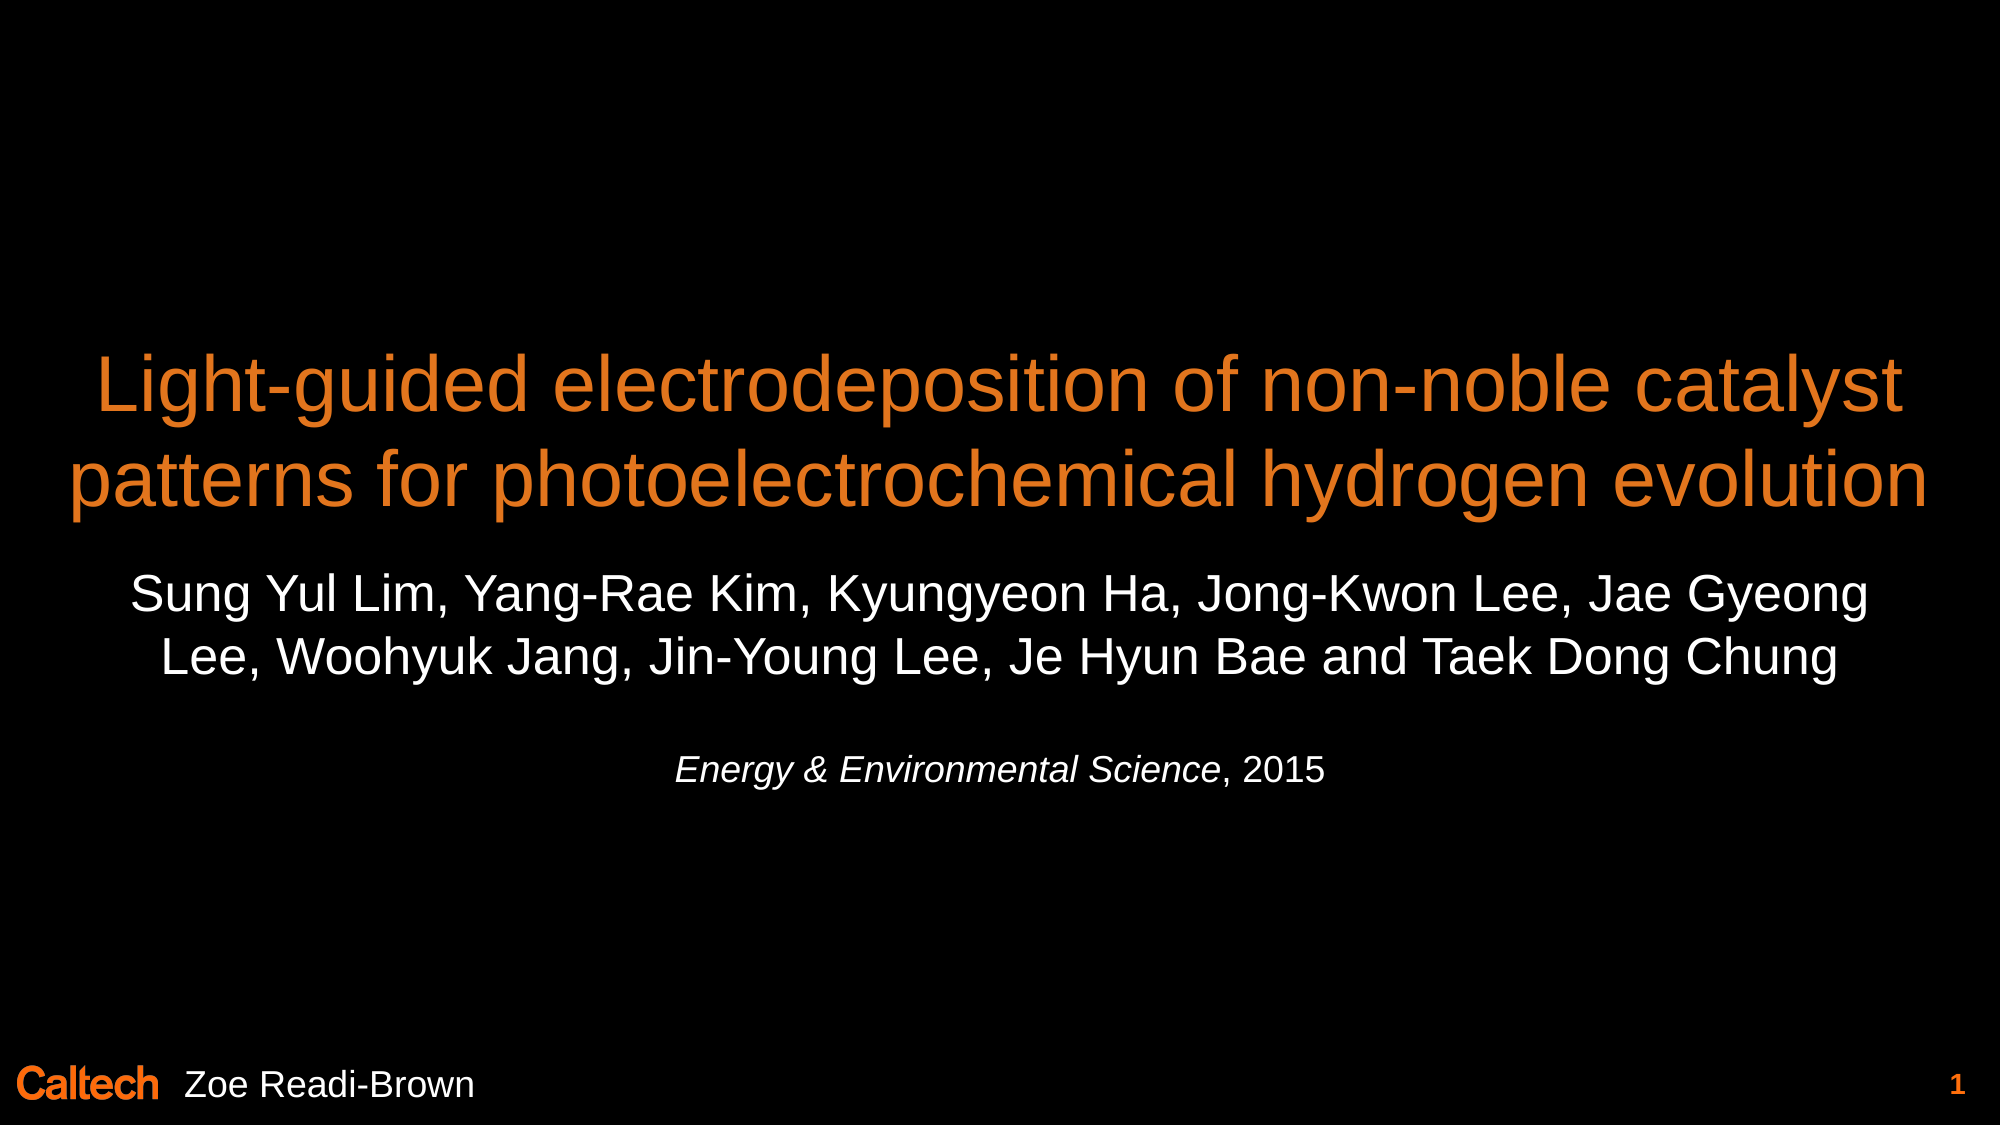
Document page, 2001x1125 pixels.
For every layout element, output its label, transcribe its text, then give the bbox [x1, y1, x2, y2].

picture [17, 1065, 158, 1100]
text_box Energy & Environmental Science, 2015 [364, 737, 1636, 797]
text_box Zoe Readi-Brown [169, 1052, 491, 1113]
subtitle Sung Yul Lim, Yang-Rae Kim, Kyungyeon Ha, Jong-Kwon Lee, Jae Gyeong Lee, Woohyuk Jang, Jin-Young Lee, Je Hyun Bae and Taek Dong Chung [99, 478, 1901, 766]
title Light-guided electrodeposition of non-noble catalyst patterns for photoelectrochemical hydrogen evolution [42, 307, 1958, 549]
slide_number 0 [1882, 1052, 1981, 1113]
